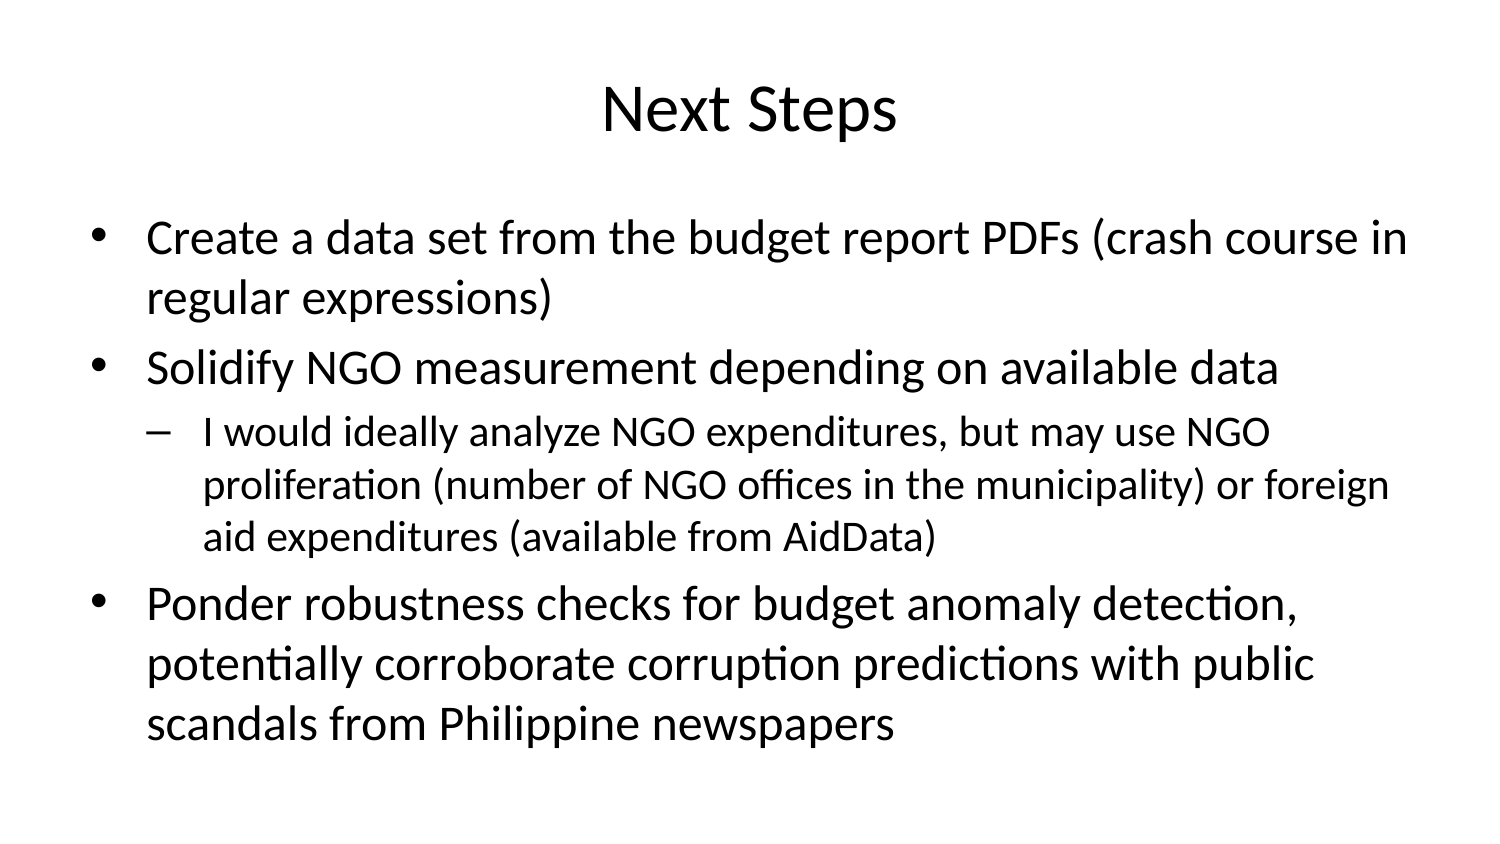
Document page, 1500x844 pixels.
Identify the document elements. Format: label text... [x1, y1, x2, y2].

title Next Steps [75, 33, 1425, 175]
list Create a data set from the budget report PDFs (crash course in regular expressions) Solidify NGO measurement depending on available data I would ideally analyze NGO expenditures, but may use NGO proliferation (number of NGO offices in the municipality) or foreign aid expenditures (available from AidData) Ponder robustness checks for budget anomaly detection, potentially corroborate corruption predictions with public scandals from Philippine newspapers [75, 196, 1425, 754]
